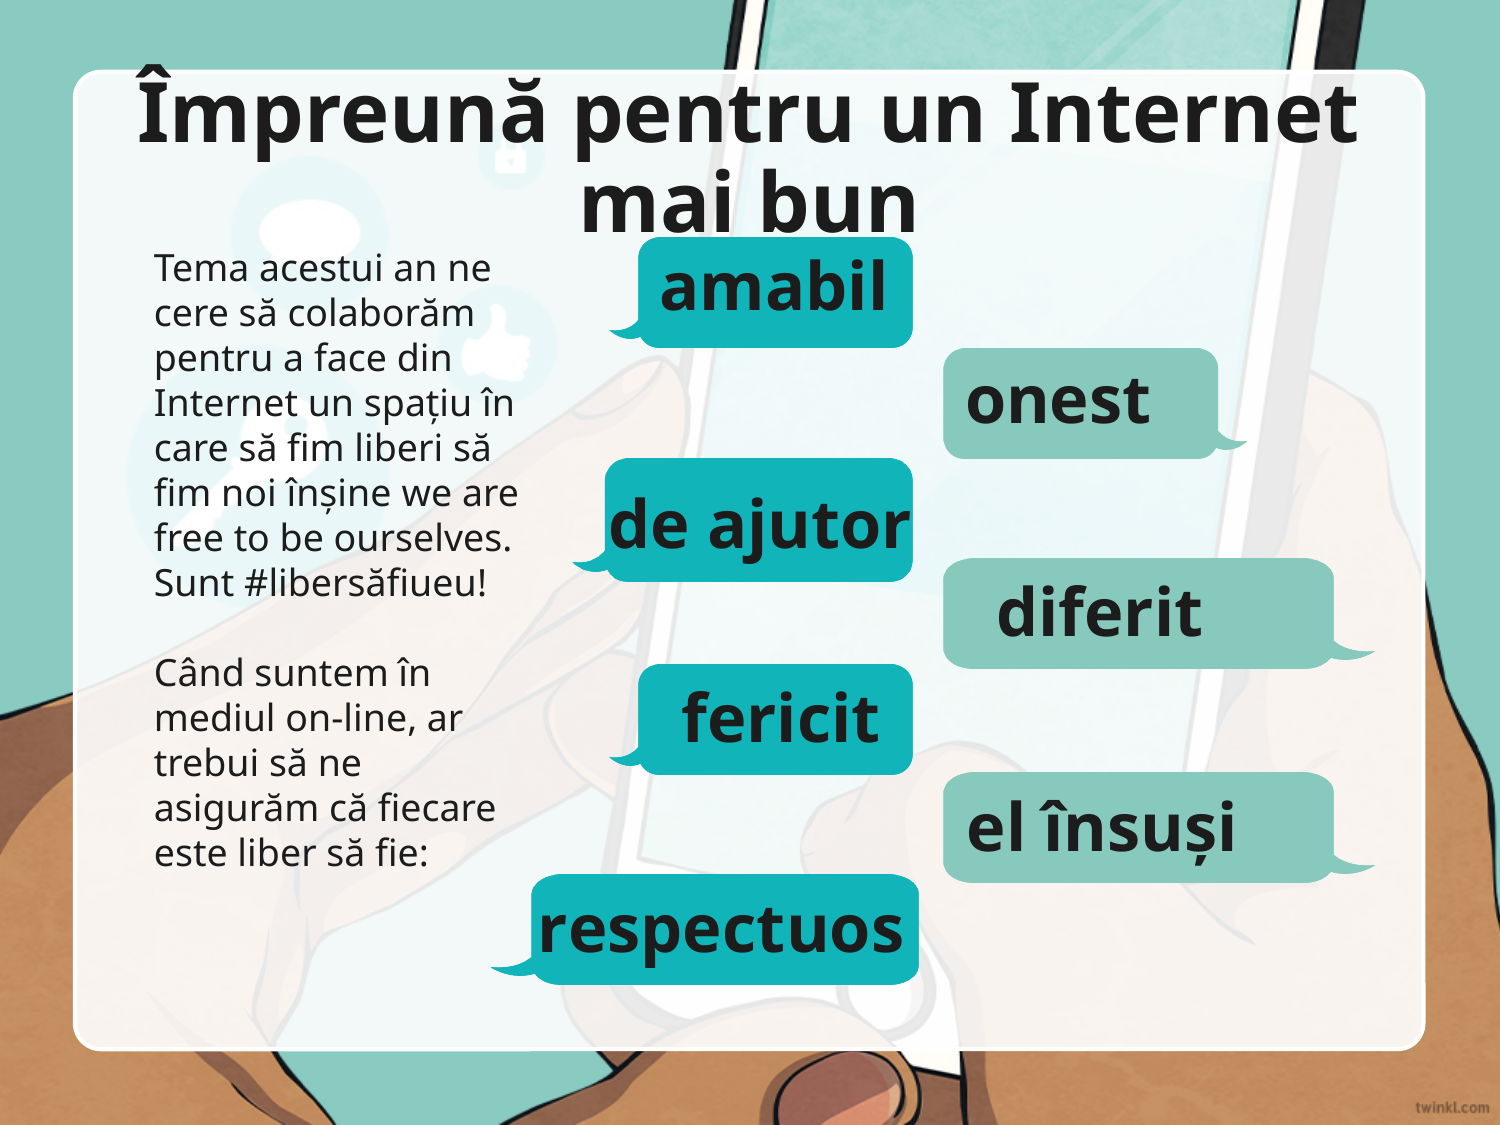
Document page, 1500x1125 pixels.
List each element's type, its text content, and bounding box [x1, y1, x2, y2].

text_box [943, 348, 1248, 459]
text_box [608, 664, 913, 775]
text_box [571, 458, 919, 582]
title Împreună pentru un Internet mai bun [73, 76, 1426, 244]
picture [0, 0, 1500, 1125]
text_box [608, 236, 913, 348]
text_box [943, 772, 1376, 884]
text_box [943, 558, 1376, 669]
text_box Tema acestui an ne cere să colaborăm pentru a face din Internet un spațiu în care să fim liberi să fim noi înșine we are free to be ourselves. Sunt #libersăfiueu! Când suntem în mediul on-line, ar trebui să ne asigurăm că fiecare este liber să fie: [139, 236, 541, 882]
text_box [489, 874, 919, 986]
